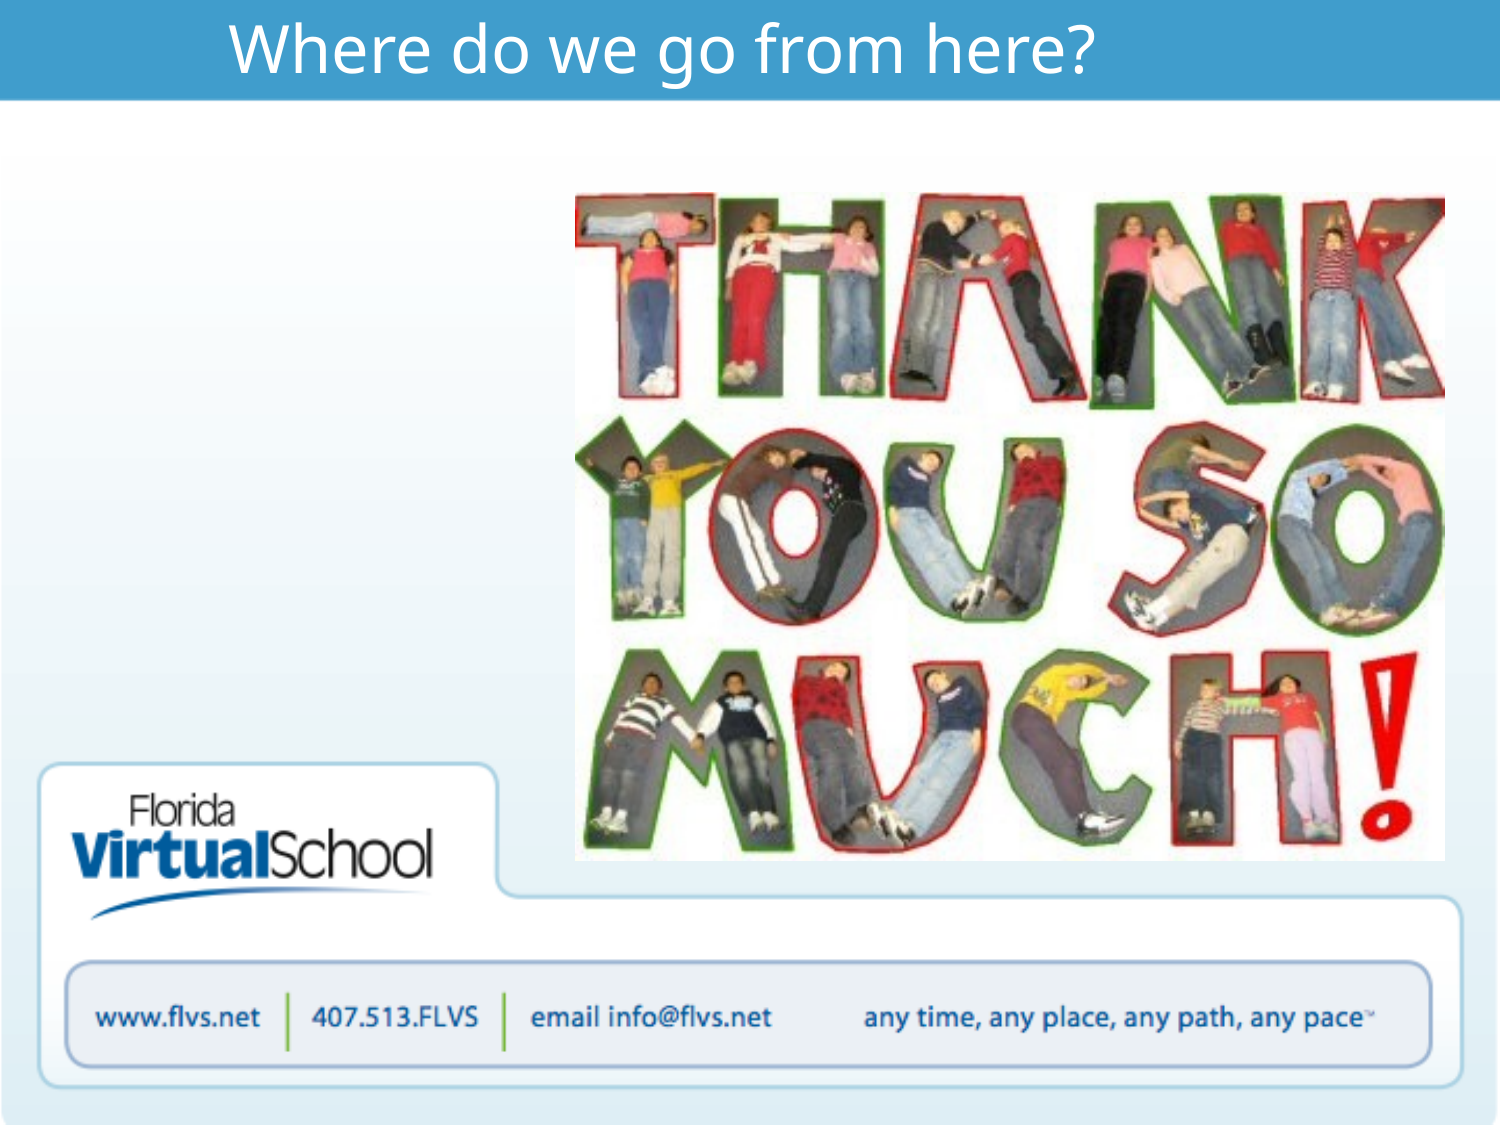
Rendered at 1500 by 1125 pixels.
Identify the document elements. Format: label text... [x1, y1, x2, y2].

title Where do we go from here? [112, 0, 1213, 125]
picture [0, 0, 1500, 1125]
